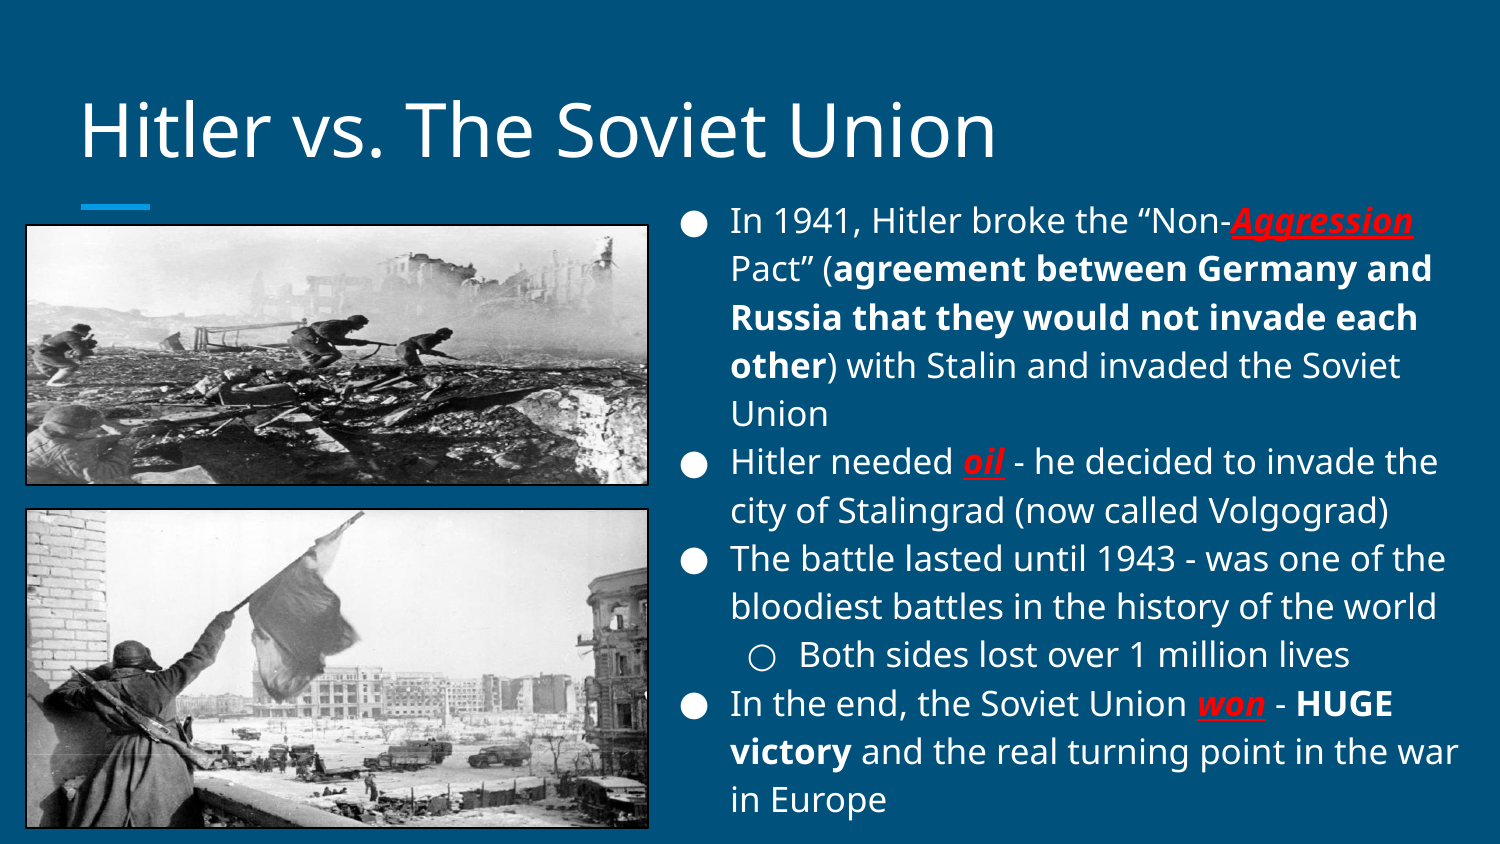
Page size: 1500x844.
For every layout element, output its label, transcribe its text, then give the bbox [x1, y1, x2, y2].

picture [26, 225, 648, 485]
title Hitler vs. The Soviet Union [63, 75, 1437, 188]
picture [26, 509, 648, 828]
list In 1941, Hitler broke the “Non-Aggression Pact” (agreement between Germany and Russia that they would not invade each other) with Stalin and invaded the Soviet Union Hitler needed oil - he decided to invade the city of Stalingrad (now called Volgograd) The battle lasted until 1943 - was one of the bloodiest battles in the history of the world Both sides lost over 1 million lives In the end, the Soviet Union won - HUGE victory and the real turning point in the war in Europe [647, 177, 1500, 844]
